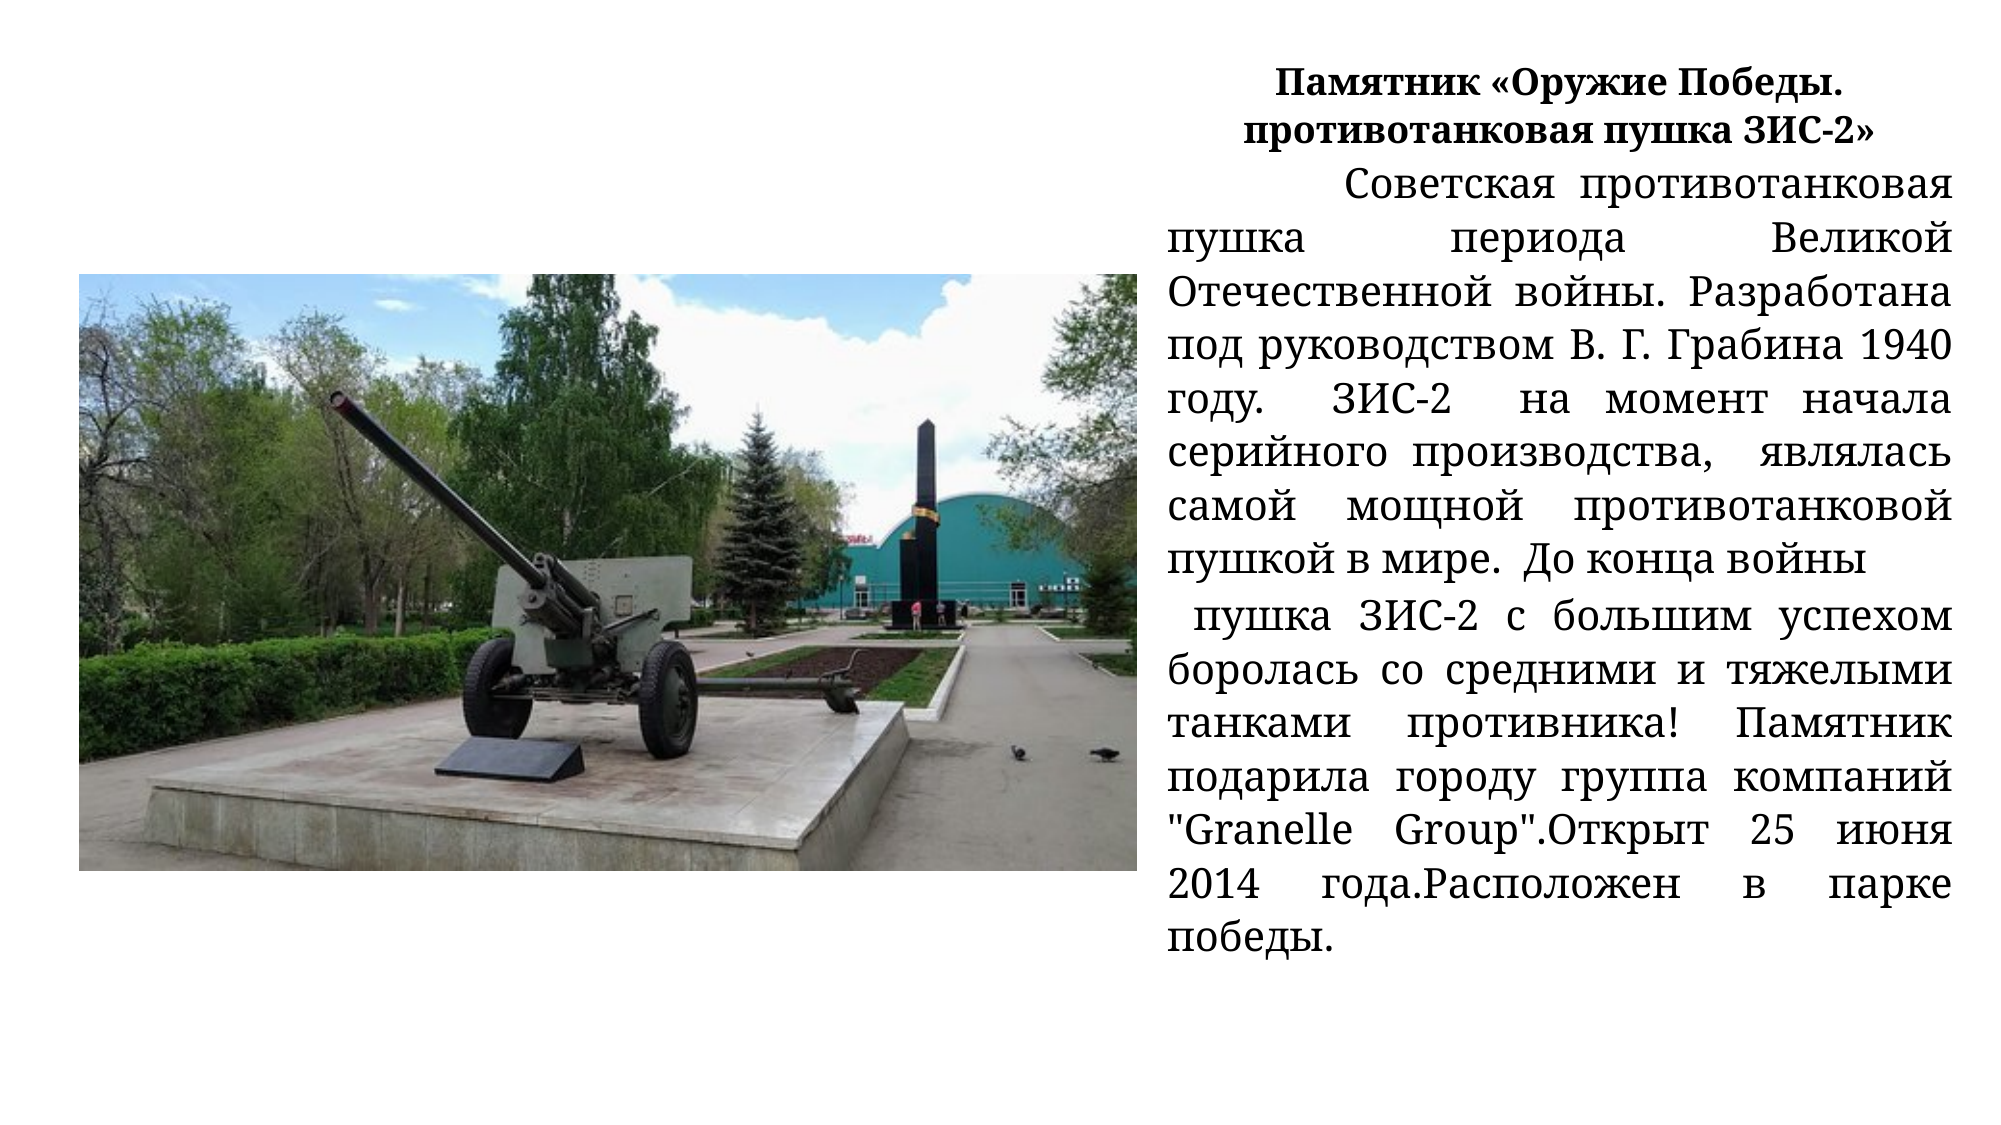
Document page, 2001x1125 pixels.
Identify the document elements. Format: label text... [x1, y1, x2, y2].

picture [79, 274, 1137, 871]
list Памятник «Оружие Победы. противотанковая пушка ЗИС-2» Советская противотанковая пушка периода Великой Отечественной войны. Разработана под руководством В. Г. Грабина 1940 году. ЗИС-2 на момент начала серийного производства, являлась самой мощной противотанковой пушкой в мире. До конца войны пушка ЗИС-2 с большим успехом боролась со средними и тяжелыми танками противника! Памятник подарила городу группа компаний "Granelle Group".Открыт 25 июня 2014 года.Расположен в парке победы. [1136, 46, 1968, 1035]
